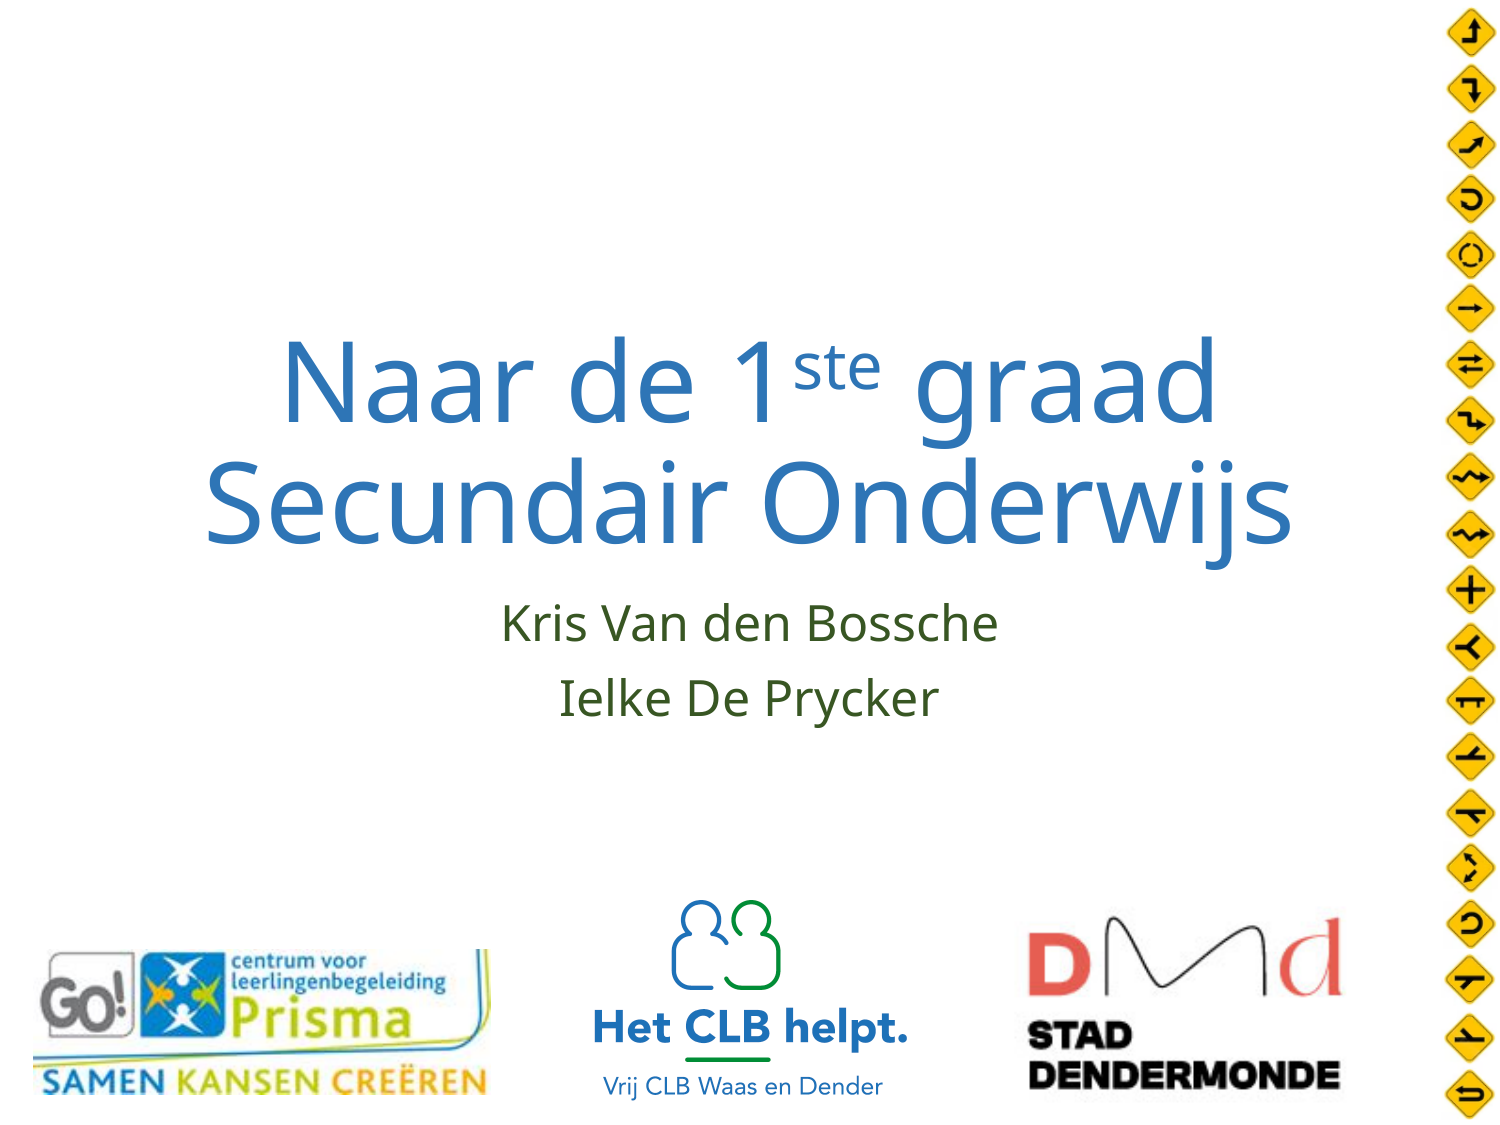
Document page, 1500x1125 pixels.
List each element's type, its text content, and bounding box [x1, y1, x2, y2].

picture [33, 949, 491, 1095]
picture [1439, 4, 1500, 1120]
title Naar de 1ste graad Secundair Onderwijs [112, 184, 1388, 576]
picture [589, 891, 911, 1103]
picture [985, 892, 1384, 1118]
subtitle Kris Van den Bossche Ielke De Prycker [187, 590, 1313, 863]
